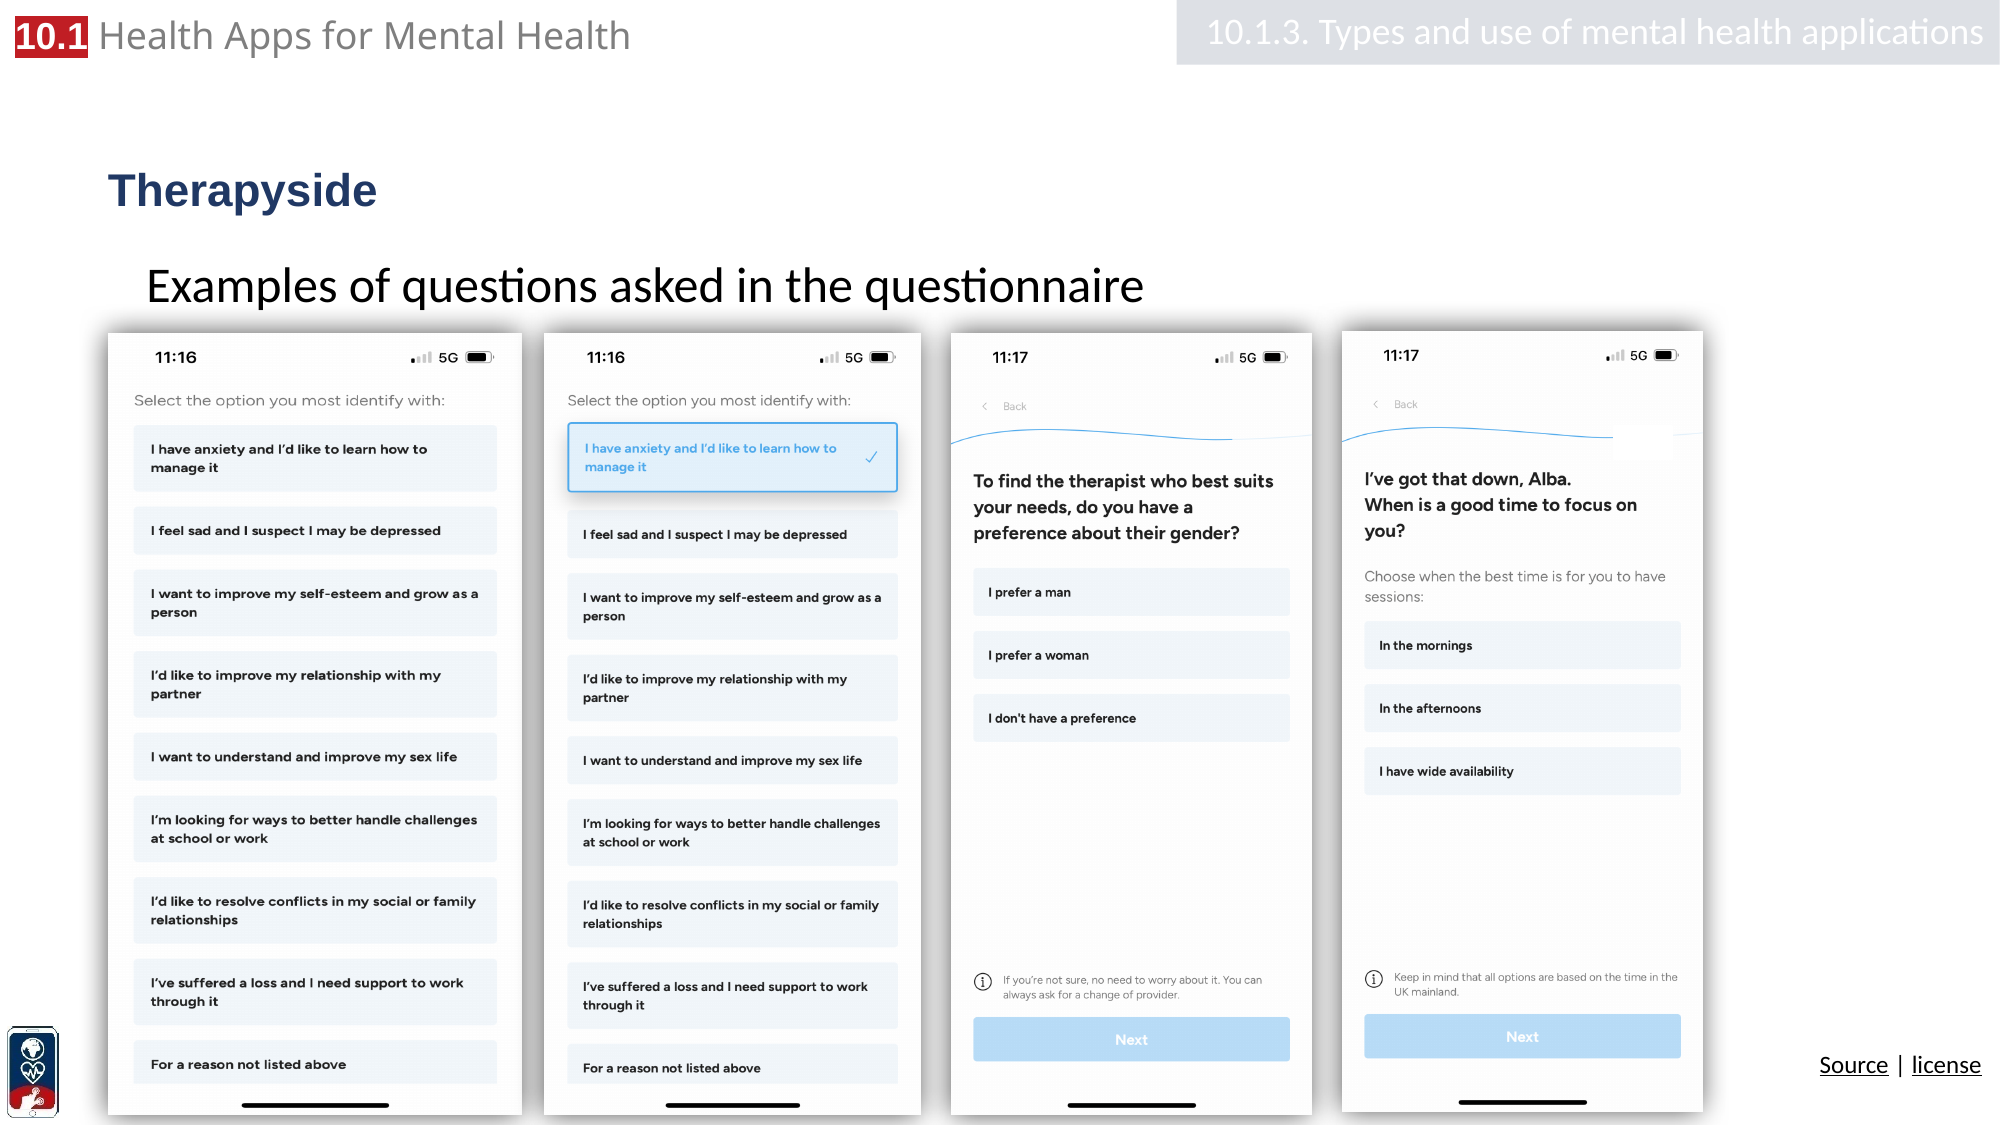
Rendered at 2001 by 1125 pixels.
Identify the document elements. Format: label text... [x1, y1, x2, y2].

text_box Source | license [1709, 1040, 1997, 1087]
picture [7, 1026, 59, 1118]
text_box Examples of questions asked in the questionnaire [131, 237, 1474, 321]
picture [543, 333, 921, 1115]
picture [1342, 330, 1704, 1113]
picture [951, 333, 1312, 1115]
text_box 10.1.3. Types and use of mental health applications [1176, 0, 2000, 65]
title Therapyside [92, 138, 1908, 238]
picture [108, 333, 522, 1115]
